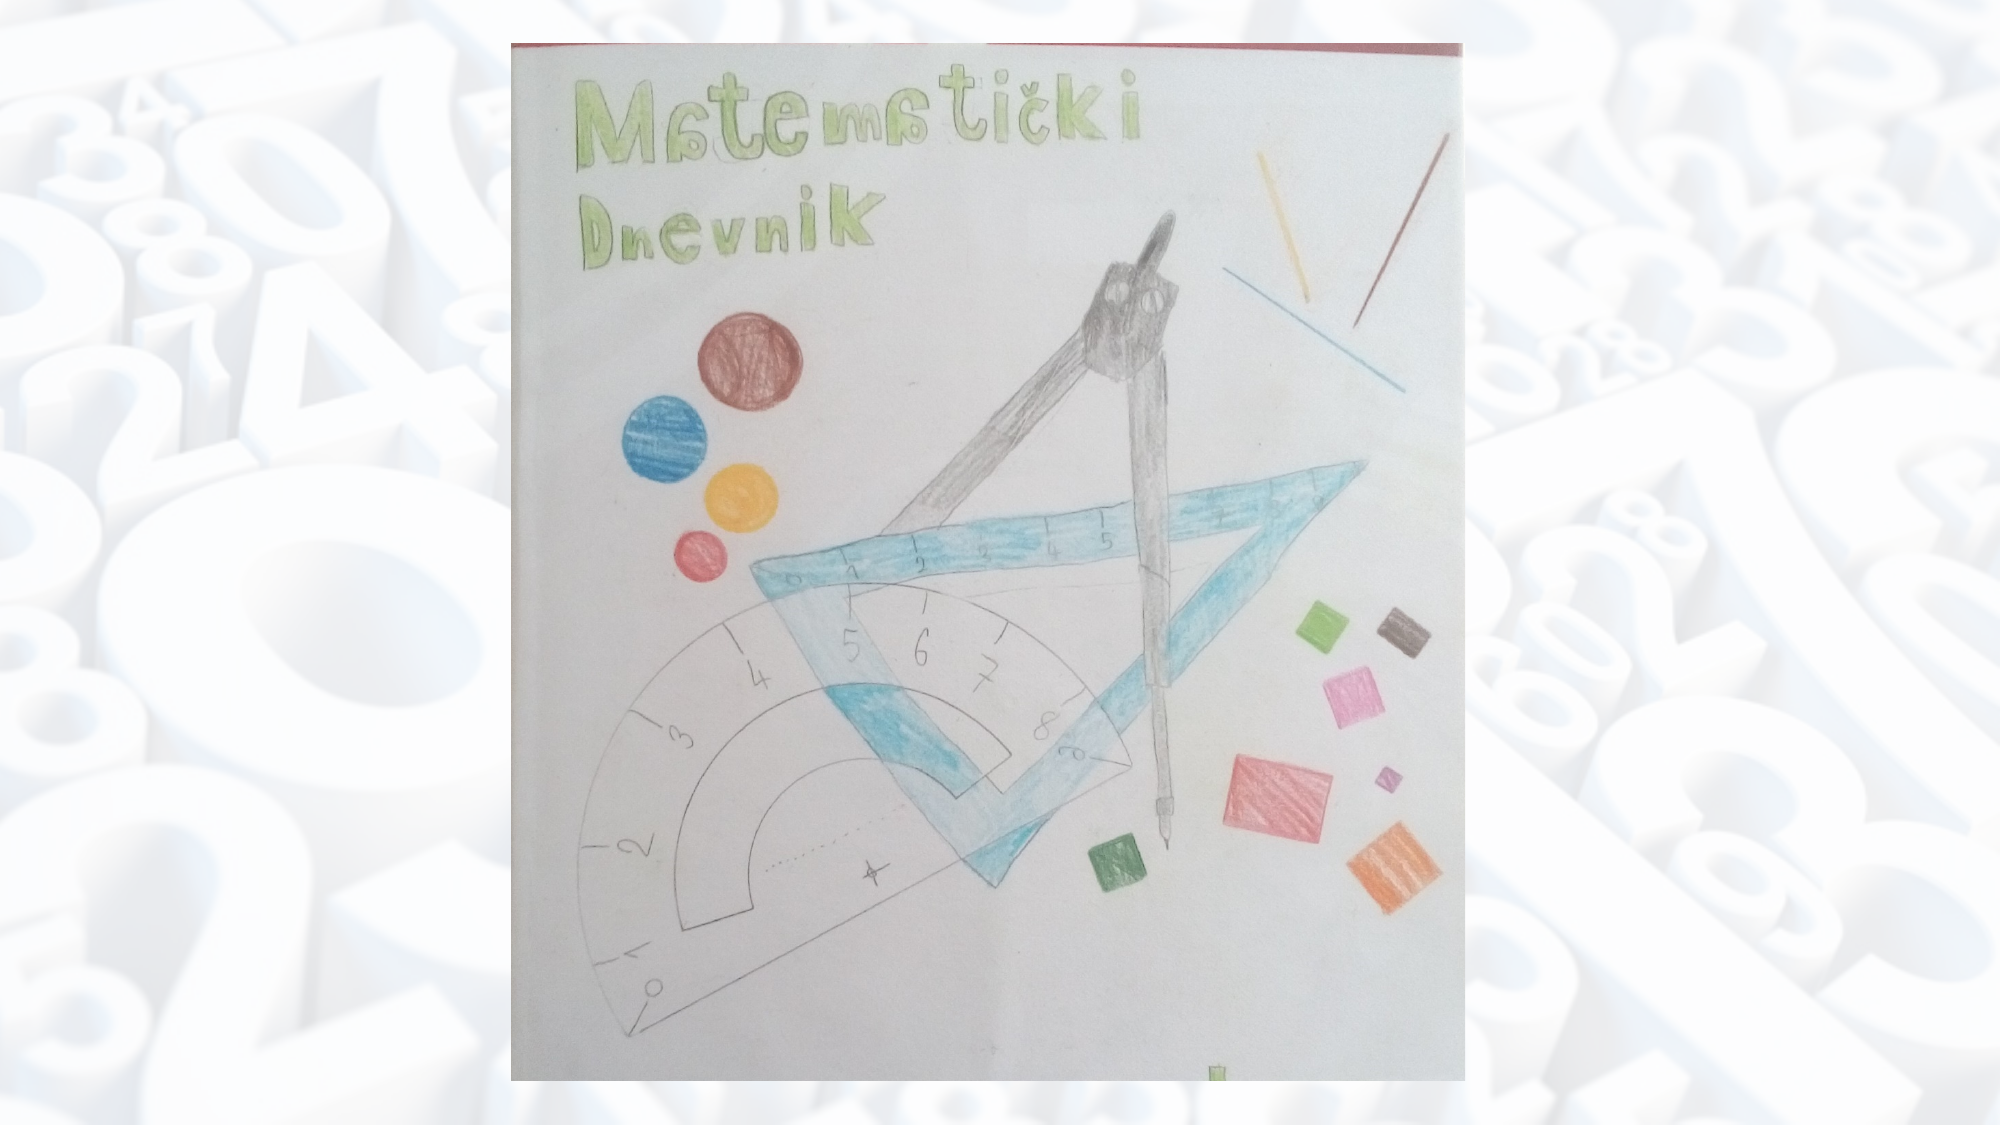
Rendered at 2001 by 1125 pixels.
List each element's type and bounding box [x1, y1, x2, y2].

list [511, 43, 1466, 1081]
